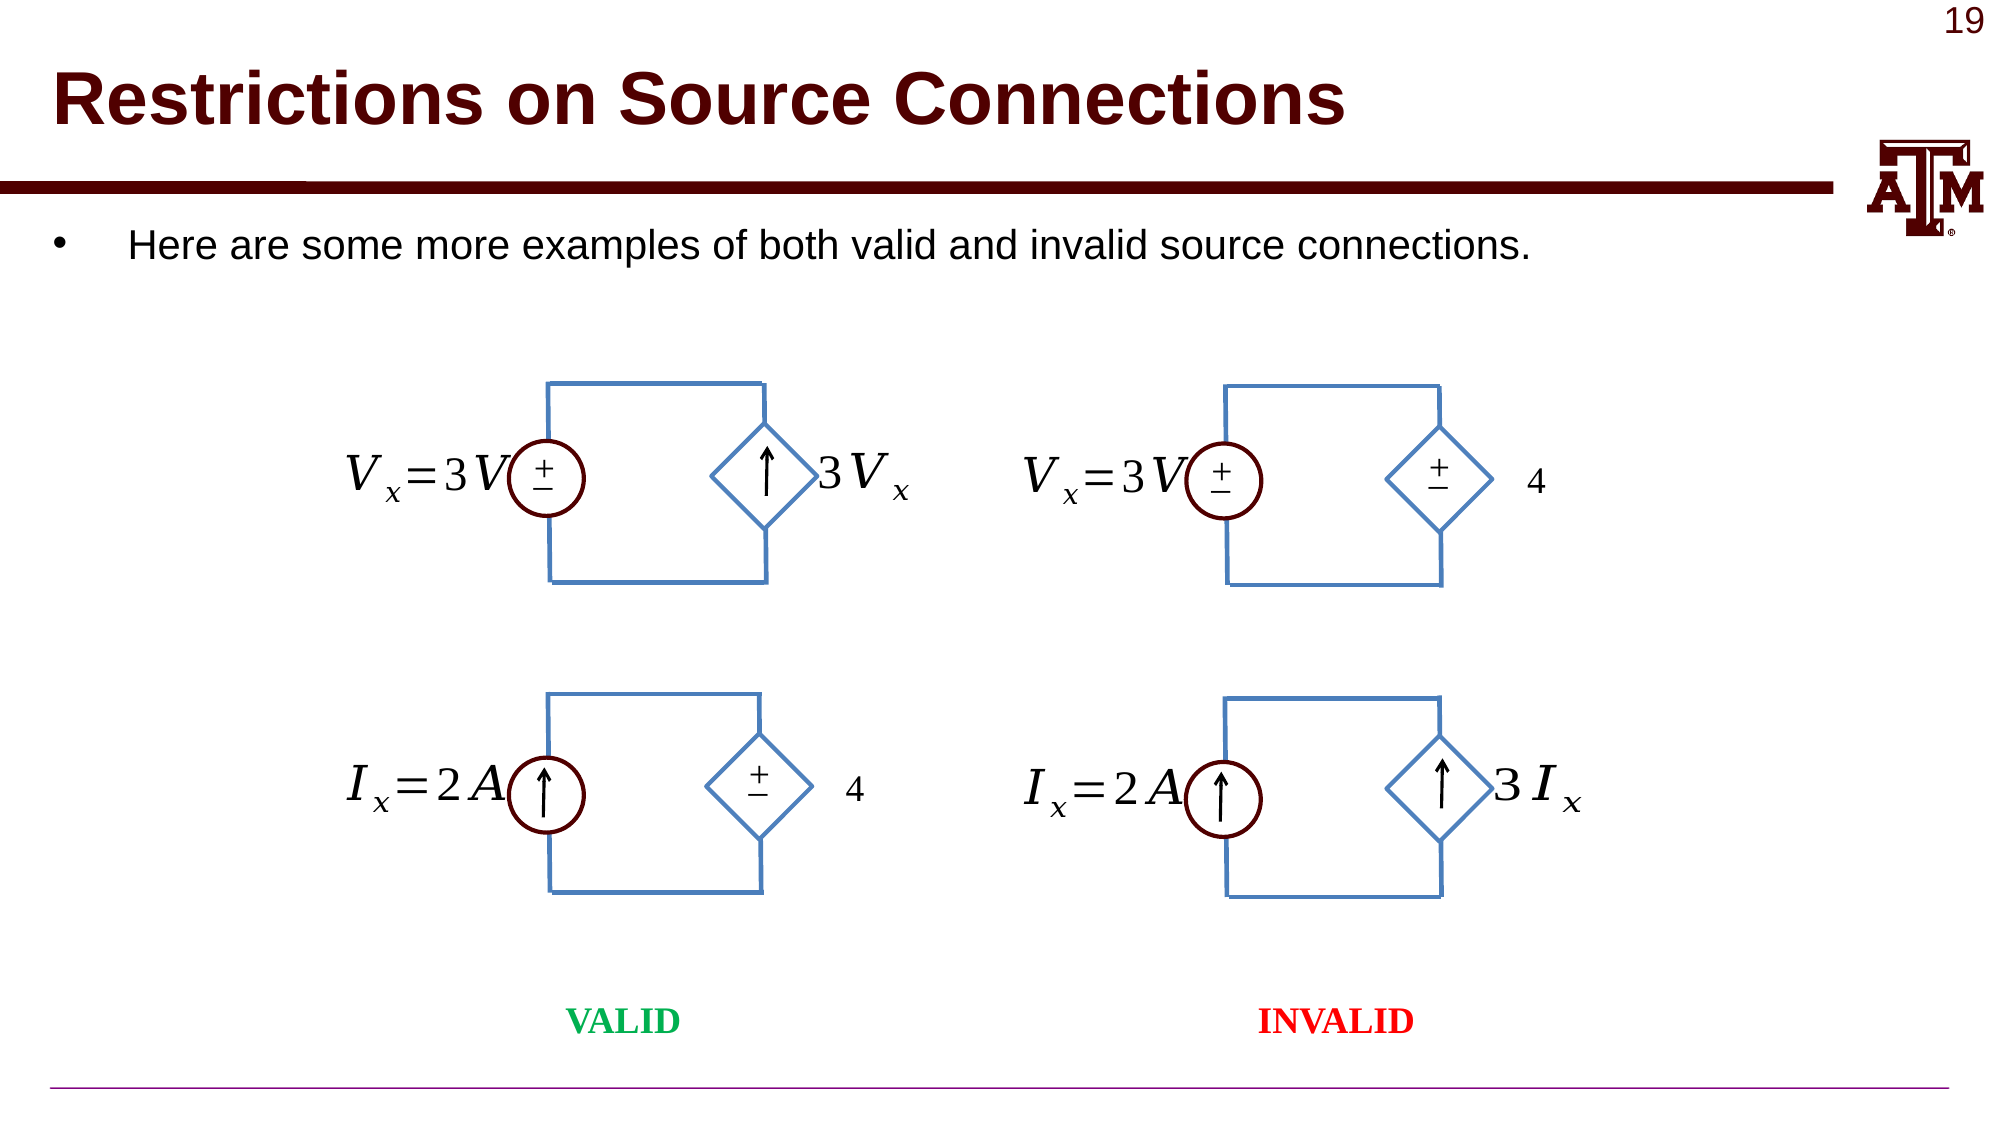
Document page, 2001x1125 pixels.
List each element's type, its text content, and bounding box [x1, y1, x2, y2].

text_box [344, 691, 896, 896]
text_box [1021, 695, 1585, 898]
picture [1850, 112, 2000, 263]
title Restrictions on Source Connections [37, 12, 1826, 188]
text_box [344, 381, 912, 585]
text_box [1021, 384, 1579, 588]
list Here are some more examples of both valid and invalid source connections. [37, 209, 1826, 1063]
text_box VALID [550, 989, 770, 1049]
text_box INVALID [1242, 989, 1511, 1049]
